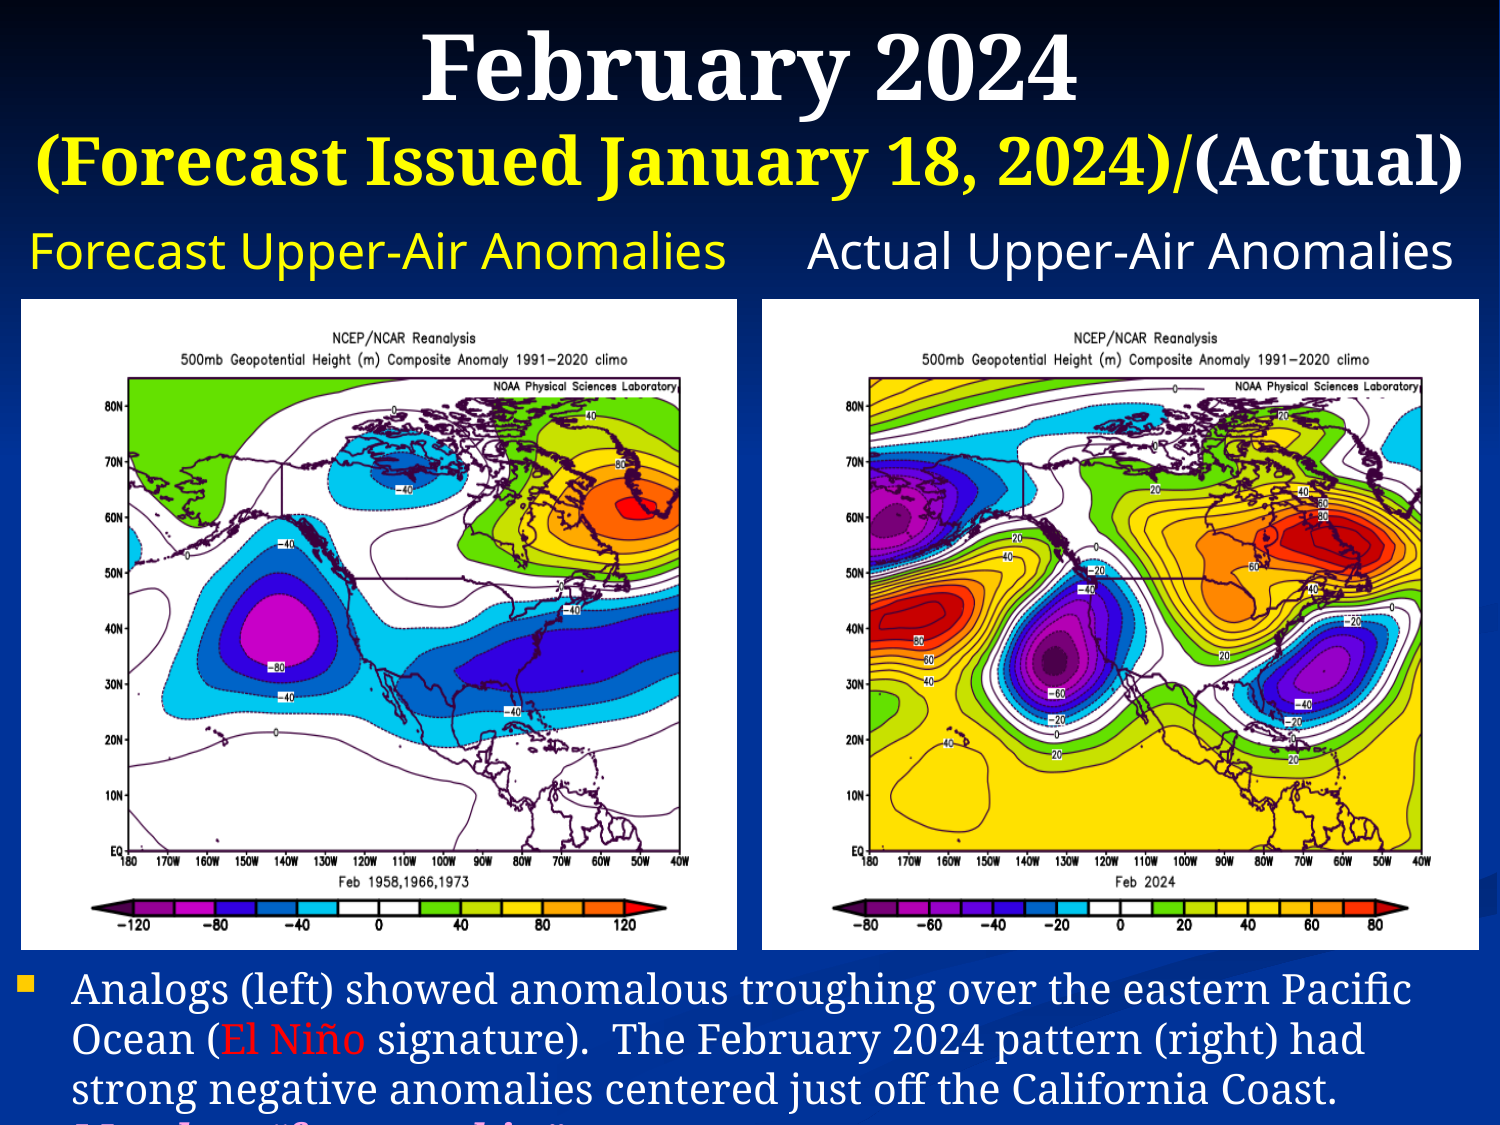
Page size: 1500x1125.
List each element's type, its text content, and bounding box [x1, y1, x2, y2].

text_box Actual Upper-Air Anomalies [793, 211, 1470, 287]
text_box Forecast Upper-Air Anomalies [13, 211, 743, 287]
text_box Analogs (left) showed anomalous troughing over the eastern Pacific Ocean (El Niño signature). The February 2024 pattern (right) had strong negative anomalies centered just off the California Coast. Mostly a “forecast hit.” [0, 955, 1500, 1118]
picture [20, 299, 737, 950]
title February 2024 (Forecast Issued January 18, 2024)/(Actual) [0, 70, 1500, 138]
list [762, 299, 1479, 950]
